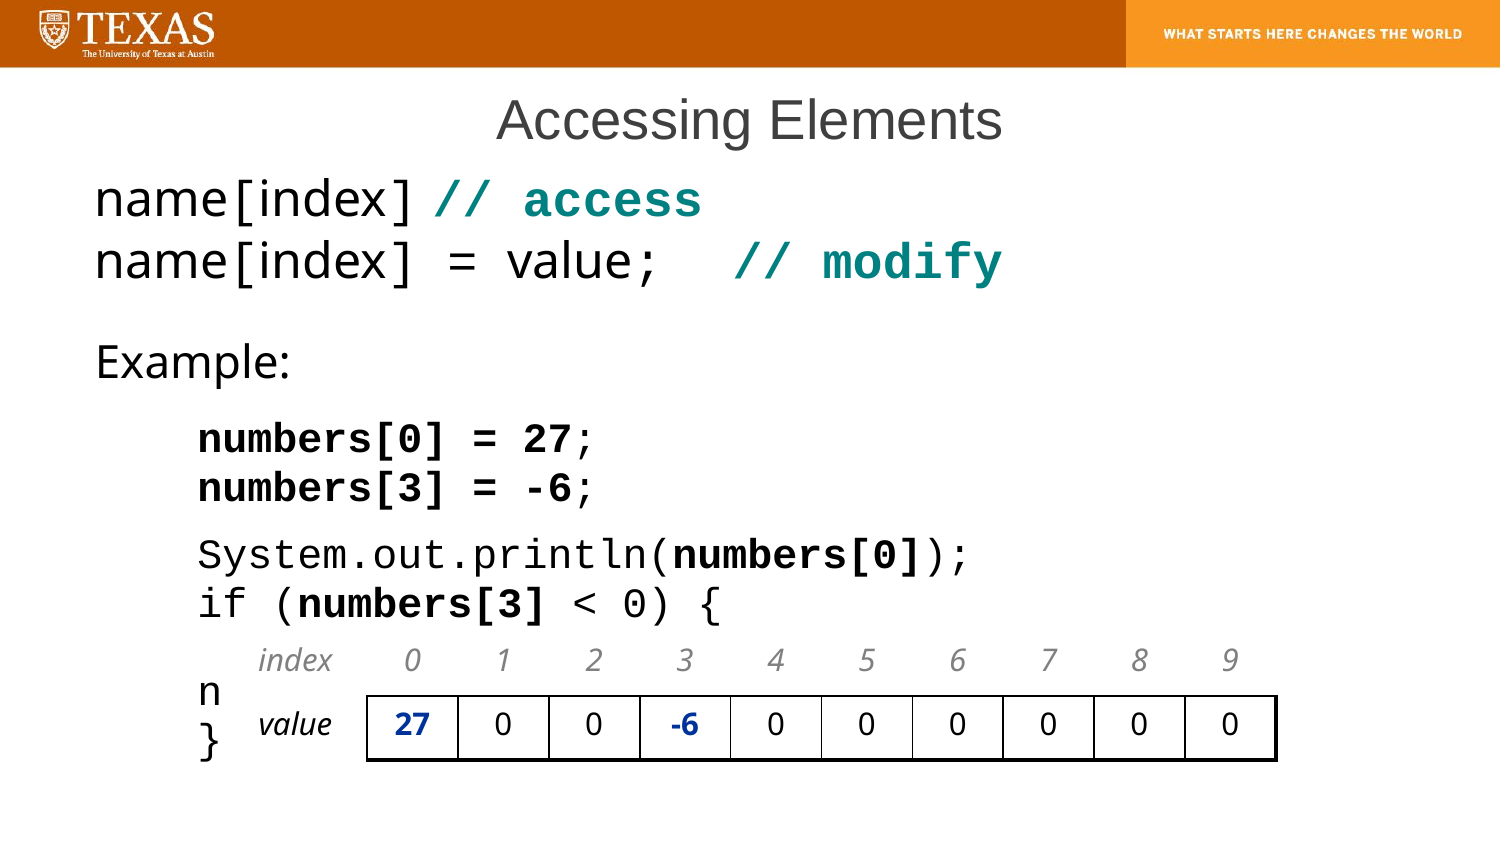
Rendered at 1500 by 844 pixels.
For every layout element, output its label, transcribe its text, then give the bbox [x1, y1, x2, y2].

table_header 1 [458, 632, 549, 695]
table_cell 0 [1095, 697, 1184, 758]
table_cell 0 [822, 697, 912, 758]
table_header 3 [640, 632, 730, 695]
table_cell -6 [641, 697, 730, 758]
table_cell 0 [913, 697, 1002, 758]
table_header index [224, 632, 367, 696]
table_header 4 [730, 632, 822, 695]
picture [0, 0, 1500, 844]
table_header 6 [912, 632, 1003, 695]
table_header 0 [367, 632, 458, 695]
list name[index] // access name[index] = value; // modify Example: numbers[0] = 27; numbers[3] = -6; System.out.println(numbers[0]); if (numbers[3] < 0) { System.out.println("Element 3 is negative."); } [79, 170, 1430, 780]
table_header 8 [1094, 632, 1185, 695]
table_header 5 [822, 632, 912, 695]
table_cell 0 [550, 697, 639, 758]
table_cell 0 [1004, 697, 1093, 758]
table_header 2 [549, 632, 640, 695]
table_cell 0 [1186, 697, 1274, 758]
table_header 9 [1185, 632, 1276, 695]
table_cell 0 [459, 697, 548, 758]
table_header 7 [1003, 632, 1094, 695]
table_cell 0 [731, 697, 821, 758]
table_cell 27 [368, 697, 457, 758]
title Accessing Elements [75, 76, 1425, 159]
table_cell value [224, 696, 366, 760]
